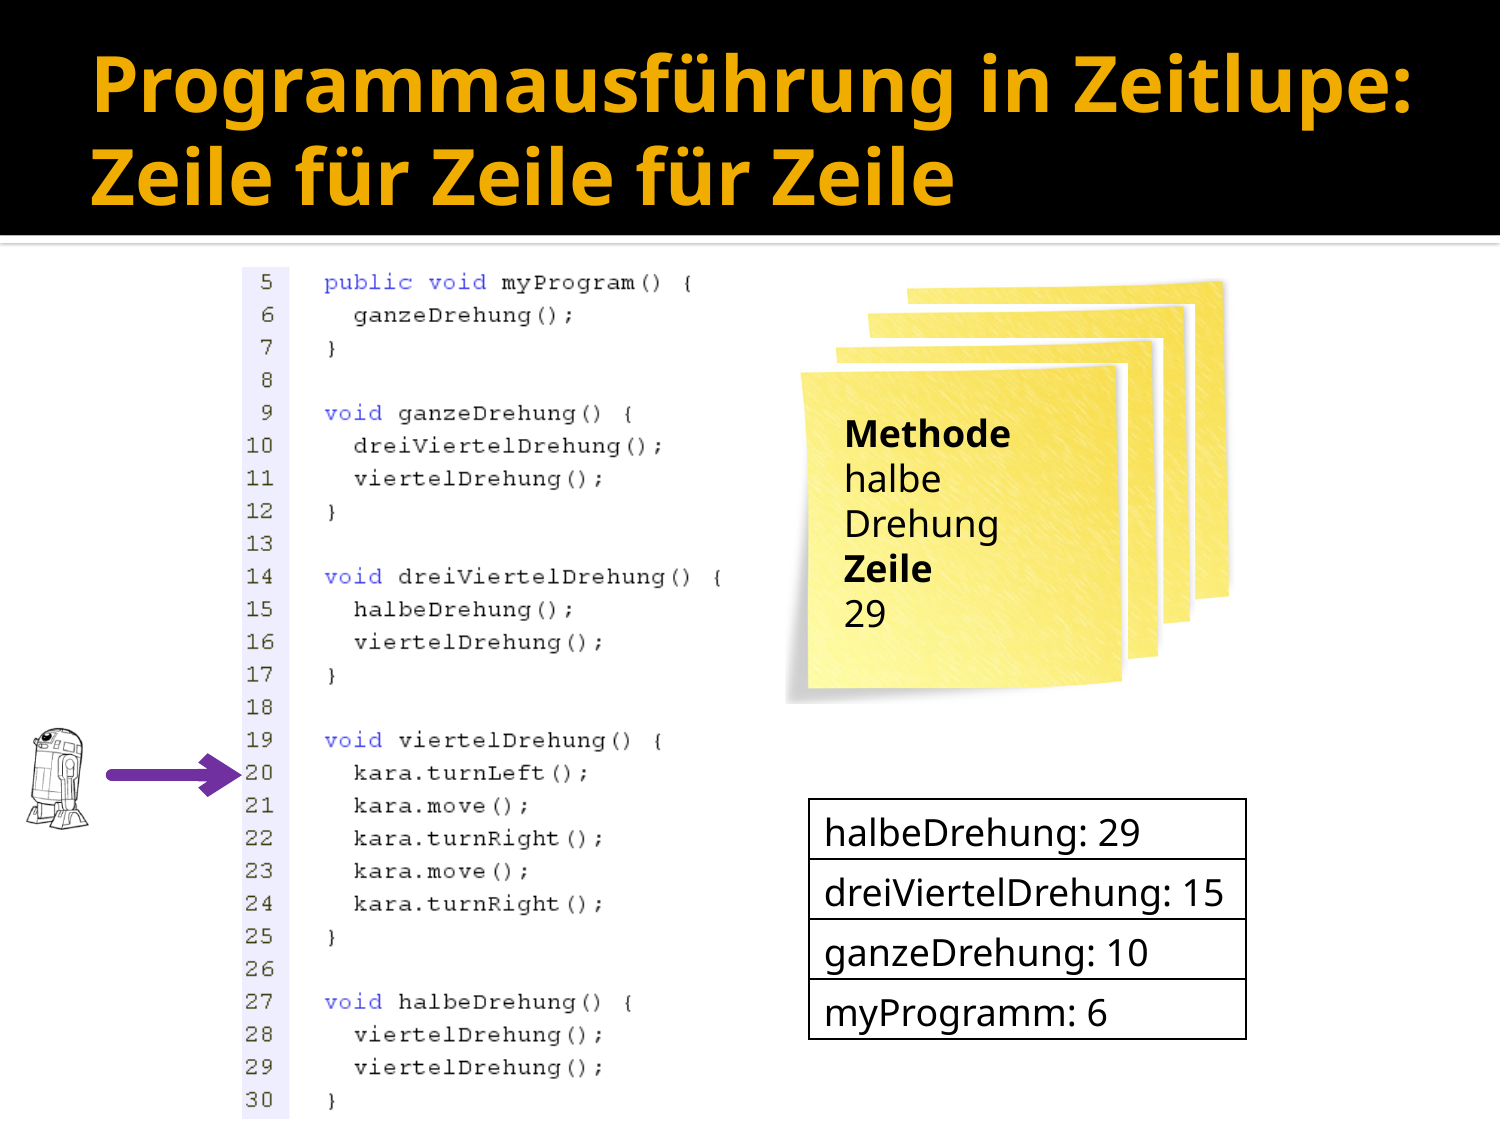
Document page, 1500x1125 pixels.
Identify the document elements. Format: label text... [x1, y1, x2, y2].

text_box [785, 362, 1128, 704]
picture [241, 267, 739, 1119]
picture [24, 727, 89, 830]
table_cell myProgramm: 6 [810, 980, 1245, 1038]
table_header halbeDrehung: 29 [810, 800, 1245, 858]
table_cell dreiViertelDrehung: 15 [810, 860, 1245, 918]
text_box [891, 278, 1235, 620]
title Programmausführung in Zeitlupe: Zeile für Zeile für Zeile [75, 24, 1425, 231]
table_cell ganzeDrehung: 10 [810, 920, 1245, 978]
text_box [852, 303, 1196, 645]
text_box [820, 337, 1164, 679]
